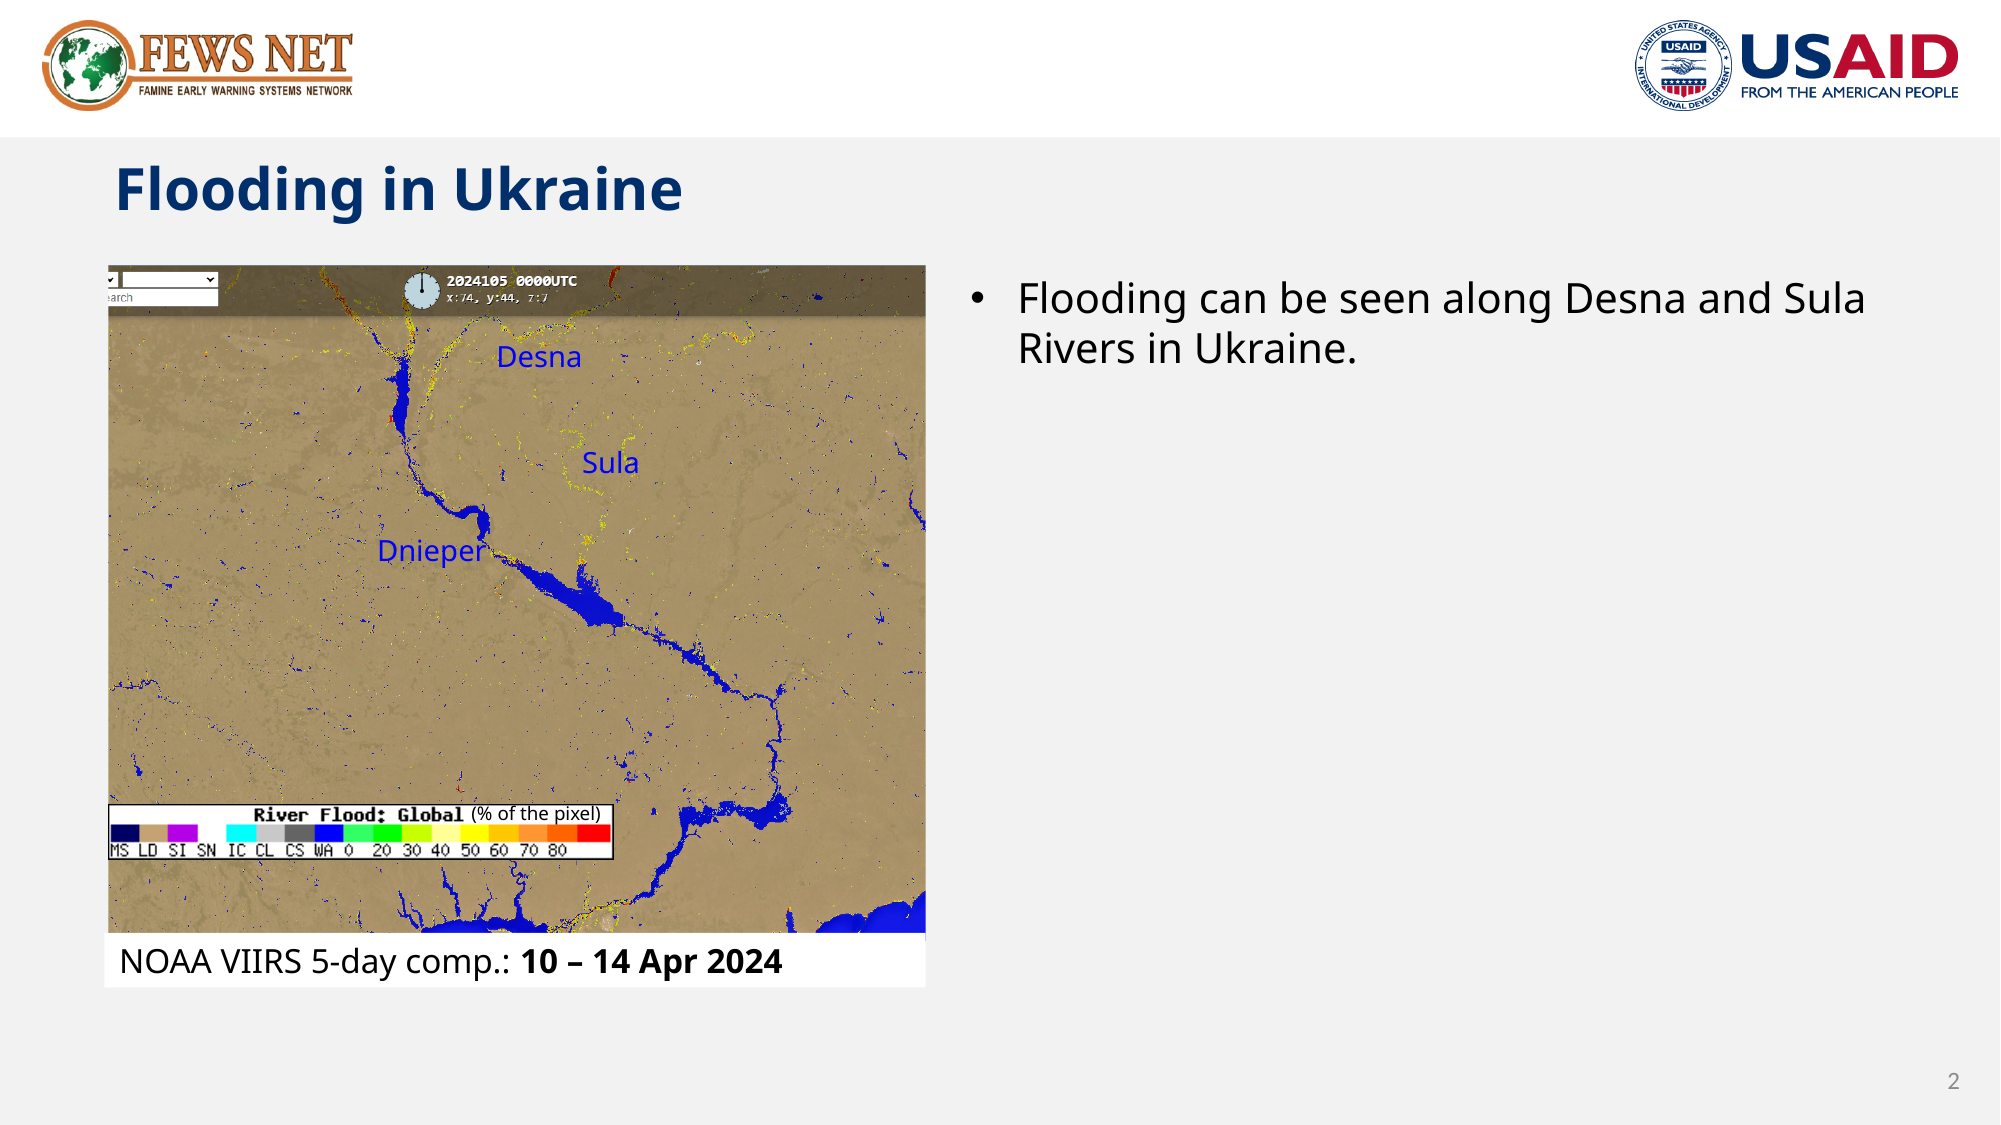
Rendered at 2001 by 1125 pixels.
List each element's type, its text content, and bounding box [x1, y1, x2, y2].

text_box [108, 794, 614, 860]
picture [1635, 20, 1958, 111]
text_box NOAA VIIRS 5-day comp.: 10 – 14 Apr 2024 [104, 945, 926, 988]
title Flooding in Ukraine [99, 127, 1965, 248]
picture [108, 265, 926, 941]
text_box Flooding can be seen along Desna and Sula Rivers in Ukraine. [955, 264, 1887, 380]
picture [42, 20, 353, 111]
